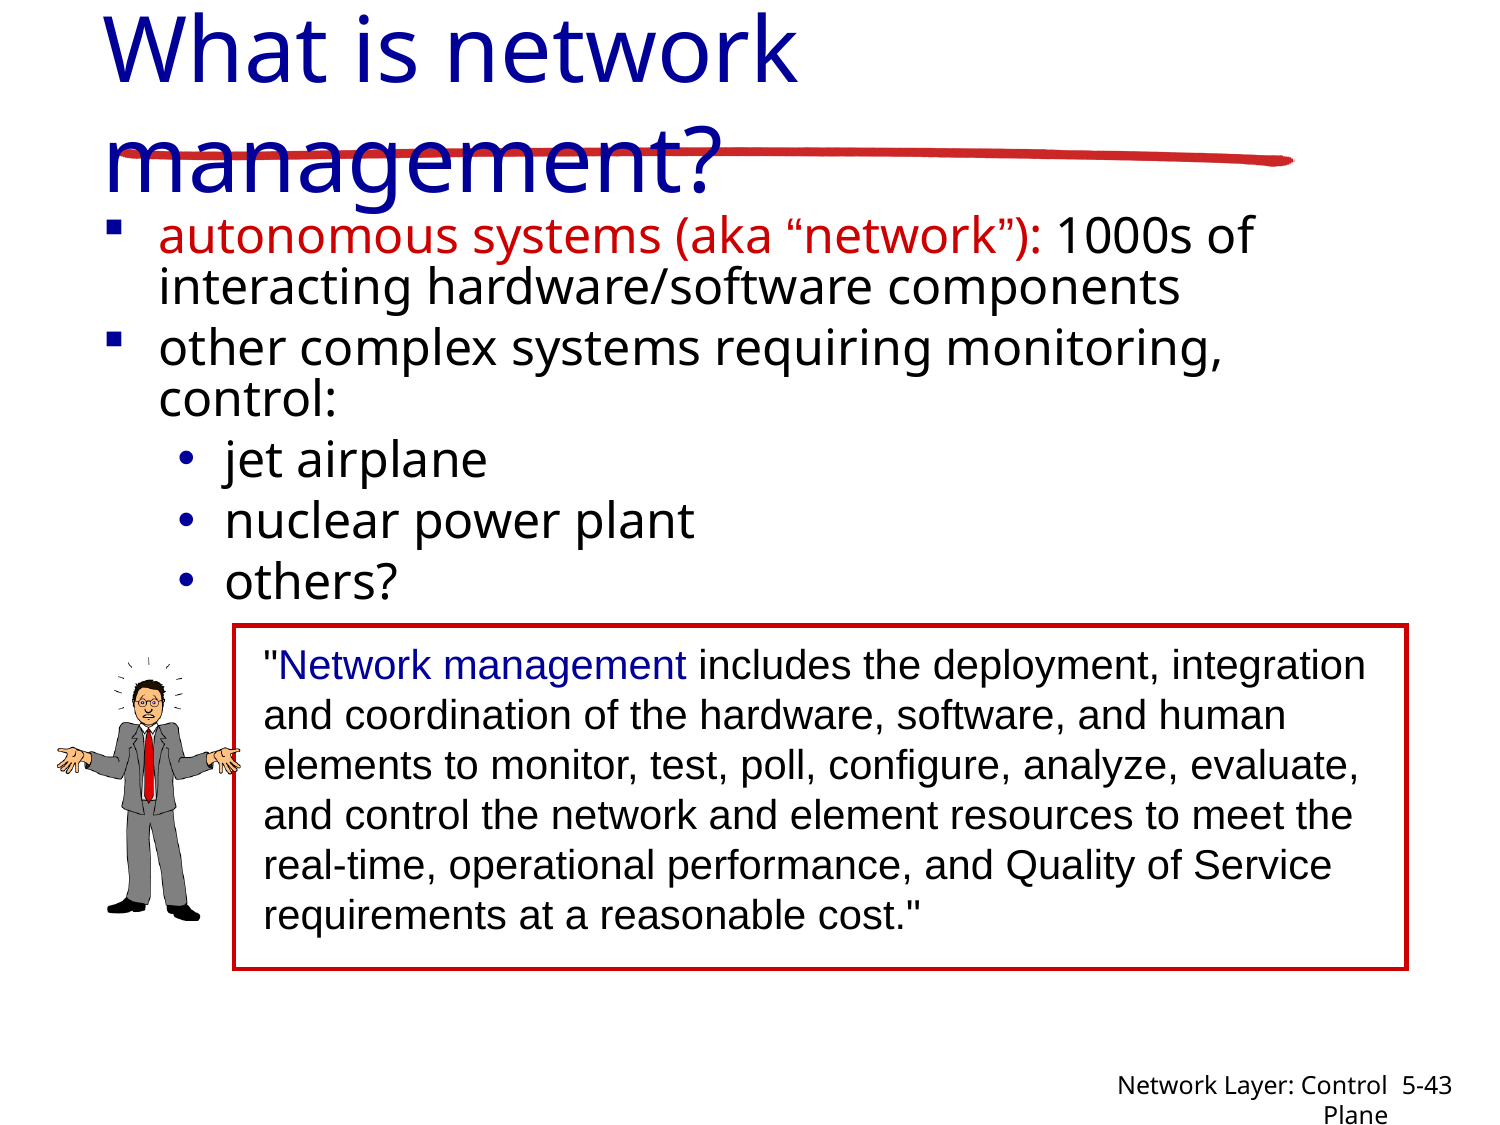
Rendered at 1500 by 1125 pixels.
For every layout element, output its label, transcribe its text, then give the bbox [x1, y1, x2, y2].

list autonomous systems (aka “network”): 1000s of interacting hardware/software components other complex systems requiring monitoring, control: jet airplane nuclear power plant others? [87, 205, 1432, 709]
text_box [234, 625, 1407, 970]
title What is network management? [87, 6, 1363, 195]
slide_number 5-43 [1387, 1062, 1478, 1107]
footer Network Layer: Control Plane [1045, 1062, 1404, 1102]
picture [107, 142, 1308, 172]
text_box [55, 657, 241, 921]
